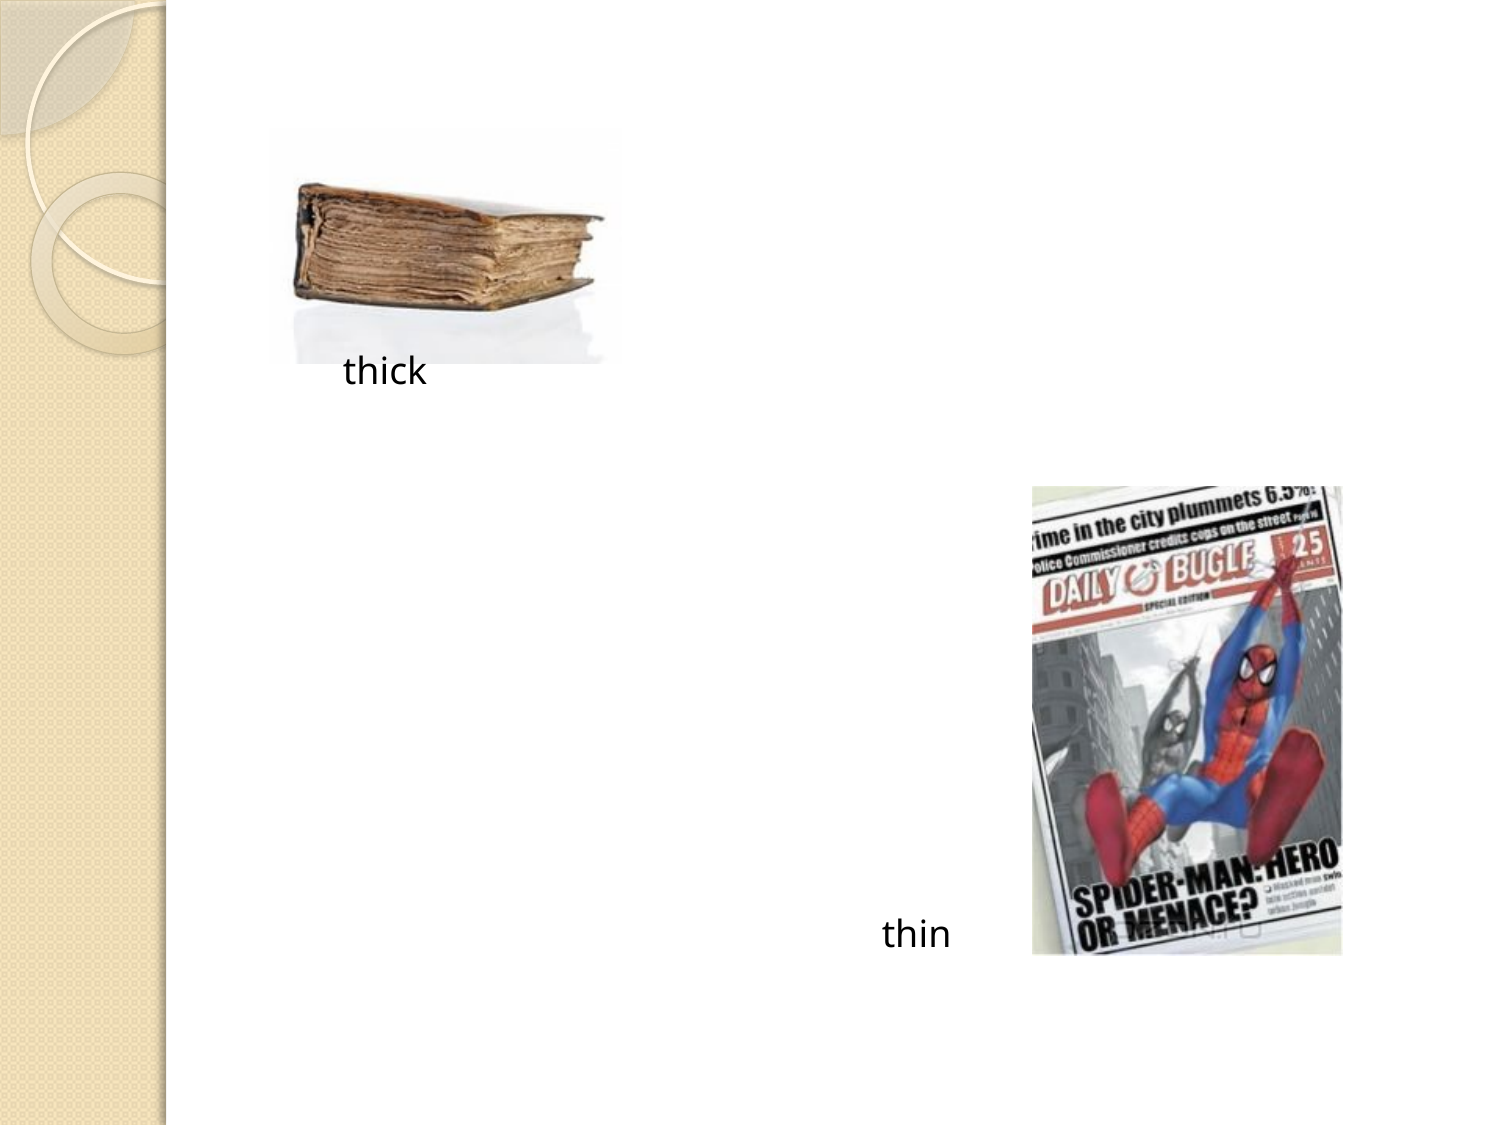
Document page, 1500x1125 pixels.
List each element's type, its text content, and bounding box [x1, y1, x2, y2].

text_box thick [328, 373, 622, 400]
text_box thin [867, 902, 1027, 963]
picture [269, 128, 622, 364]
picture [1031, 486, 1344, 956]
